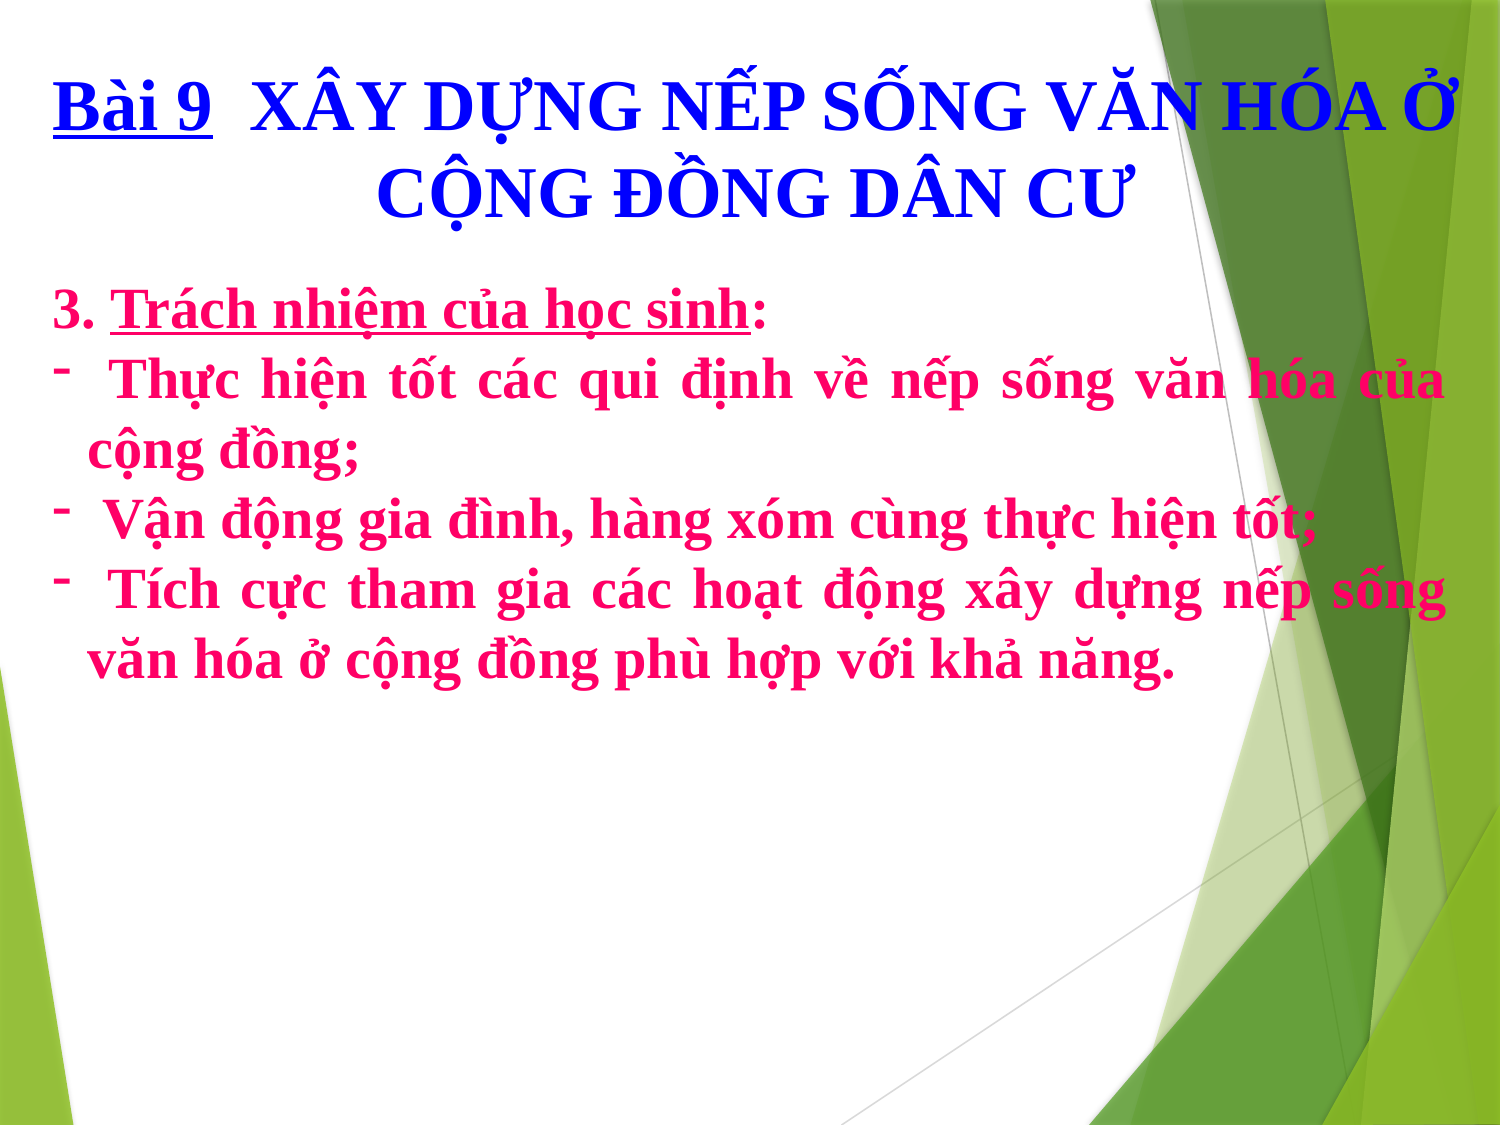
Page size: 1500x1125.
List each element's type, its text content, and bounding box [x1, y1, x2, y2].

text_box Bài 9 XÂY DỰNG NẾP SỐNG VĂN HÓA Ở CỘNG ĐỒNG DÂN CƯ [37, 50, 1475, 364]
text_box 3. Trách nhiệm của học sinh: Thực hiện tốt các qui định về nếp sống văn hóa của cộng đồng; Vận động gia đình, hàng xóm cùng thực hiện tốt; Tích cực tham gia các hoạt động xây dựng nếp sống văn hóa ở cộng đồng phù hợp với khả năng. [37, 262, 1463, 768]
